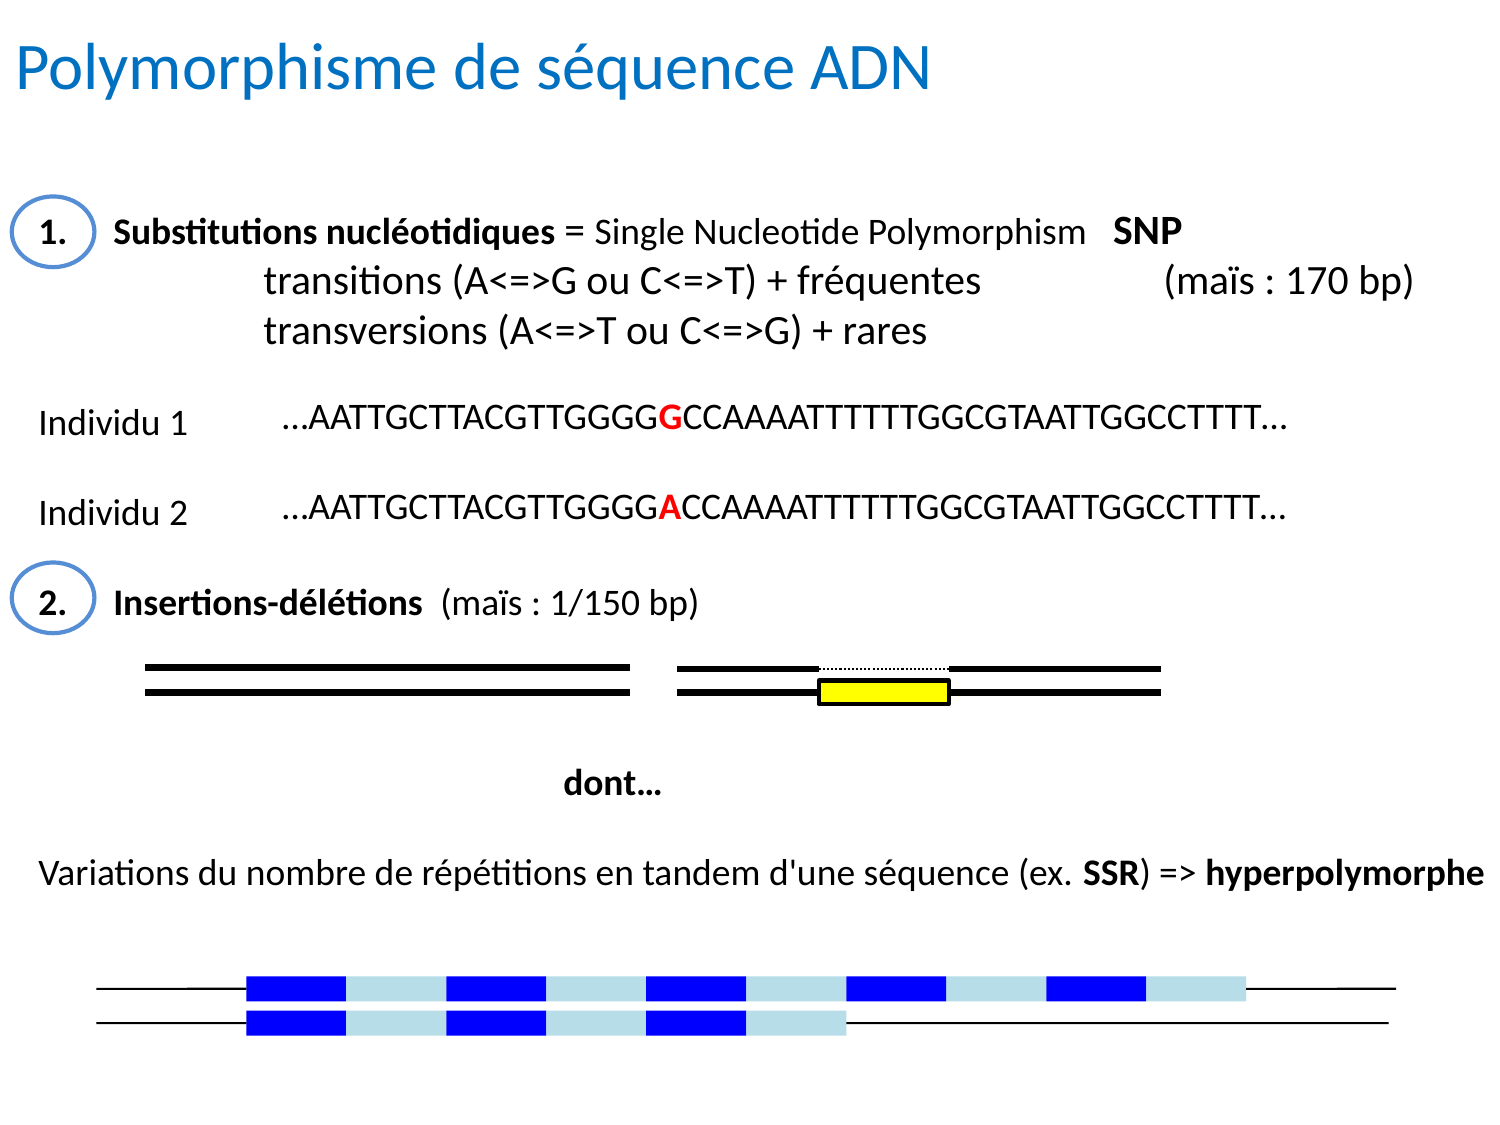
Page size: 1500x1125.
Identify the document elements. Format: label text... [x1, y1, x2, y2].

text_box [817, 701, 951, 706]
text_box [817, 678, 951, 691]
title Polymorphisme de séquence ADN [0, 0, 1350, 126]
text_box 1. Substitutions nucléotidiques = Single Nucleotide Polymorphism SNP transitions (A<=>G ou C<=>T) + fréquentes (maïs : 170 bp) transversions (A<=>T ou C<=>G) + rares Individu 1 Individu 2 Insertions-délétions (maïs : 1/150 bp) dont… Variations du nombre de répétitions en tandem d'une séquence (ex. SSR) => hyperpolymorphe [23, 195, 1500, 945]
text_box [9, 560, 97, 636]
text_box [9, 194, 97, 270]
text_box …AATTGCTTACGTTGGGGGCCAAAATTTTTTGGCGTAATTGGCCTTTT… …AATTGCTTACGTTGGGGACCAAAATTTTTTGGCGTAATTGGCCTTTT… [267, 384, 1304, 580]
